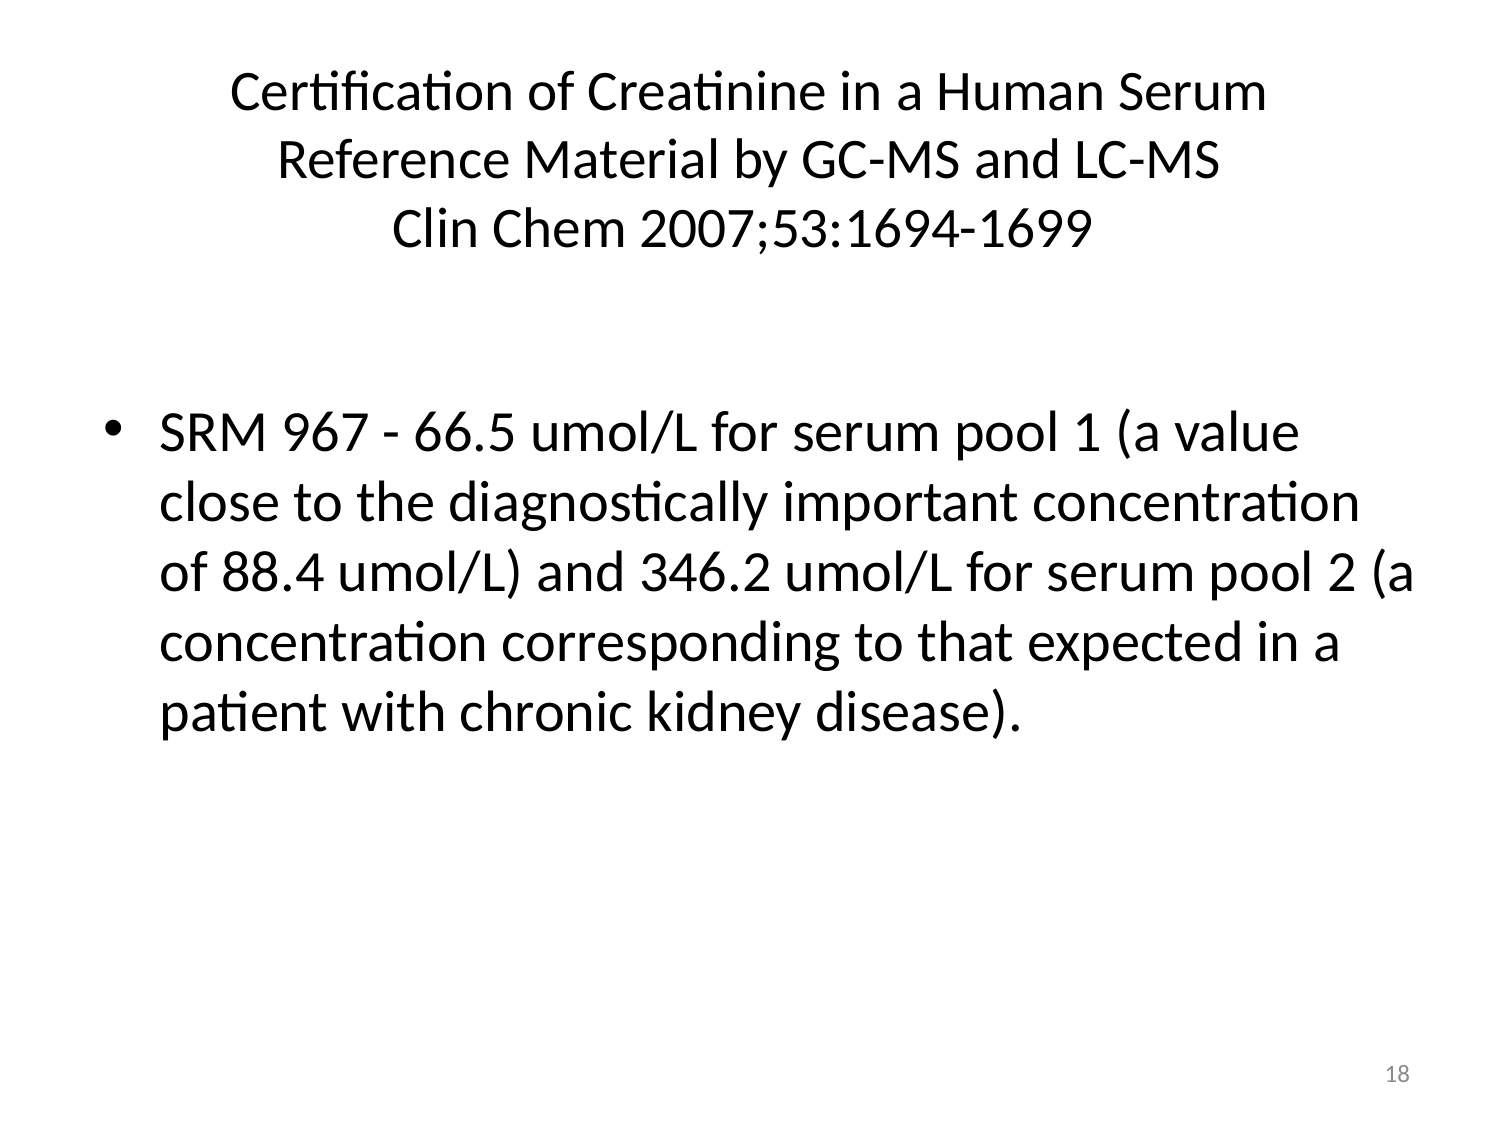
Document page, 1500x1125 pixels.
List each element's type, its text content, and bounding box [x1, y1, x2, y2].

list SRM 967 - 66.5 umol/L for serum pool 1 (a value close to the diagnostically important concentration of 88.4 umol/L) and 346.2 umol/L for serum pool 2 (a concentration corresponding to that expected in a patient with chronic kidney disease). [88, 385, 1439, 792]
slide_number 18 [1074, 1042, 1425, 1103]
title Certification of Creatinine in a Human Serum Reference Material by GC-MS and LC-MS Clin Chem 2007;53:1694-1699 [75, 45, 1425, 268]
